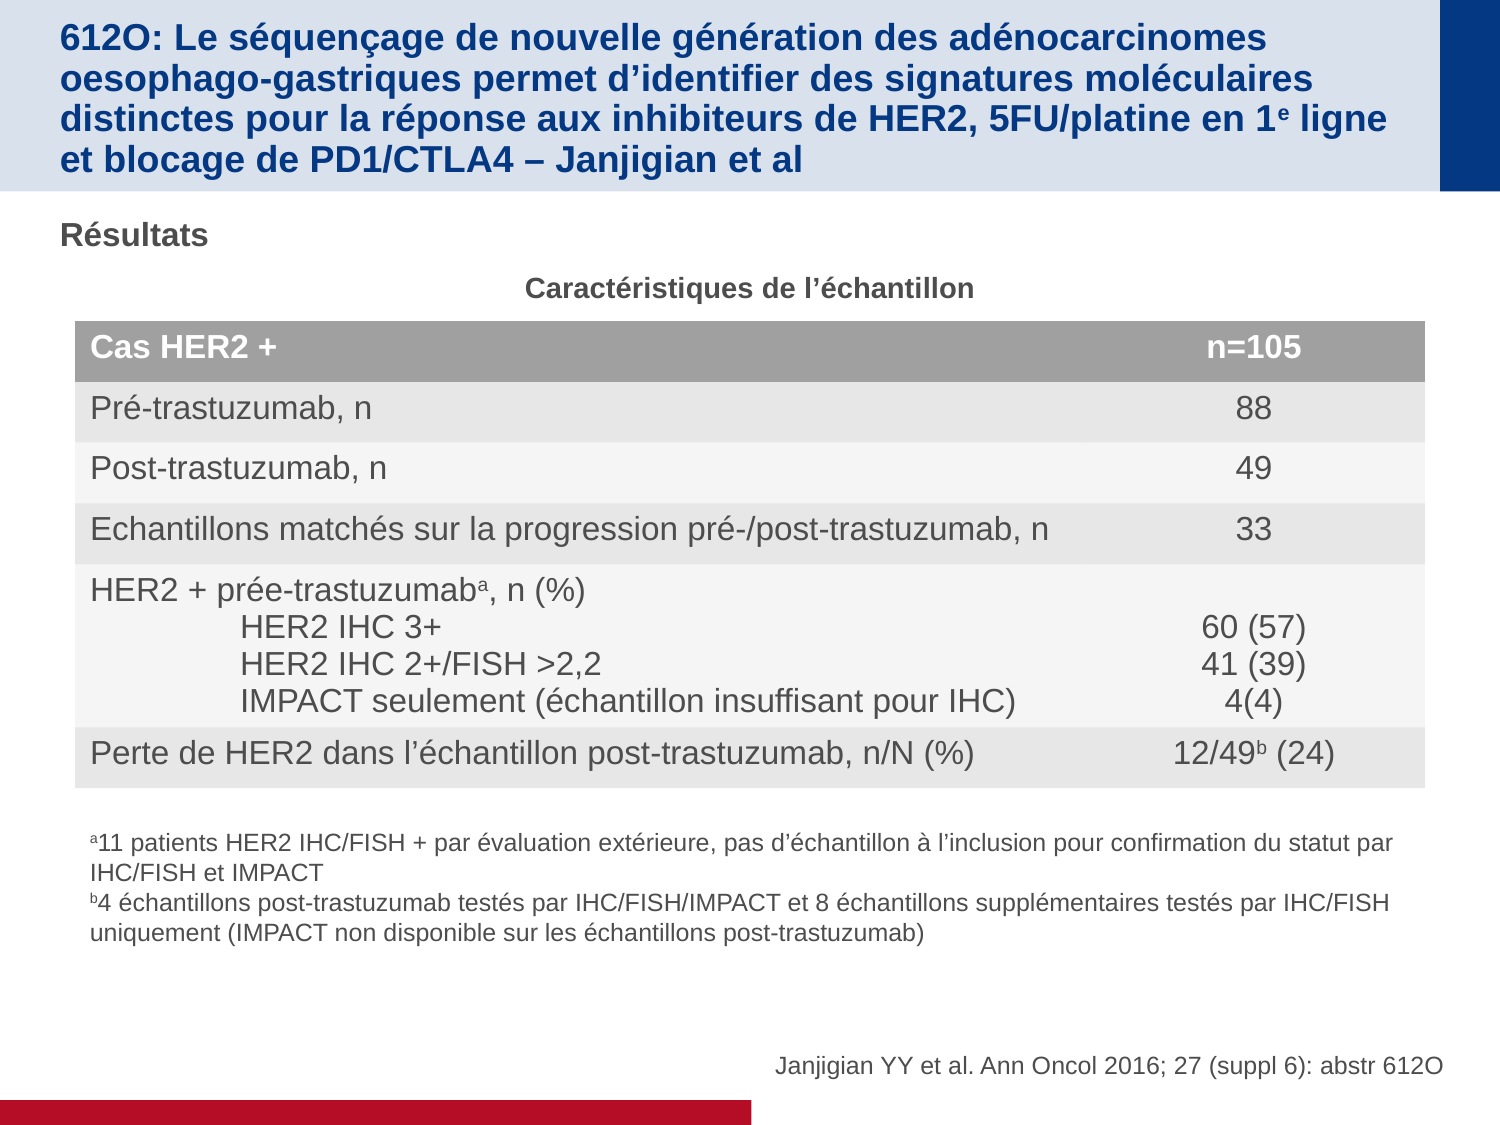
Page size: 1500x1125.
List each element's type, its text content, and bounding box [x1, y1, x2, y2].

title 612O: Le séquençage de nouvelle génération des adénocarcinomes oesophago-gastriques permet d’identifier des signatures moléculaires distinctes pour la réponse aux inhibiteurs de HER2, 5FU/platine en 1e ligne et blocage de PD1/CTLA4 – Janjigian et al [59, 29, 1412, 162]
table_cell 60 (57) 41 (39) 4(4) [1083, 564, 1425, 727]
table_header n=105 [1083, 321, 1425, 382]
text_box Caractéristiques de l’échantillon [504, 262, 996, 313]
table_header Cas HER2 + [75, 321, 1083, 382]
table_cell Post-trastuzumab, n [75, 442, 1083, 503]
table_cell HER2 + prée-trastuzumaba, n (%) HER2 IHC 3+ HER2 IHC 2+/FISH >2,2 IMPACT seulement (échantillon insuffisant pour IHC) [75, 564, 1083, 727]
table_cell 33 [1083, 503, 1425, 564]
table_cell 88 [1083, 382, 1425, 442]
list Résultats [59, 205, 1441, 985]
table_cell 12/49b (24) [1083, 727, 1425, 788]
table_cell Echantillons matchés sur la progression pré-/post-trastuzumab, n [75, 503, 1083, 564]
table_cell Perte de HER2 dans l’échantillon post-trastuzumab, n/N (%) [75, 727, 1083, 788]
text_box a11 patients HER2 IHC/FISH + par évaluation extérieure, pas d’échantillon à l’inclusion pour confirmation du statut par IHC/FISH et IMPACT b4 échantillons post-trastuzumab testés par IHC/FISH/IMPACT et 8 échantillons supplémentaires testés par IHC/FISH uniquement (IMPACT non disponible sur les échantillons post-trastuzumab) [74, 818, 1425, 954]
table_cell Pré-trastuzumab, n [75, 382, 1083, 442]
table_cell 49 [1083, 442, 1425, 503]
list Janjigian YY et al. Ann Oncol 2016; 27 (suppl 6): abstr 612O [718, 999, 1446, 1080]
